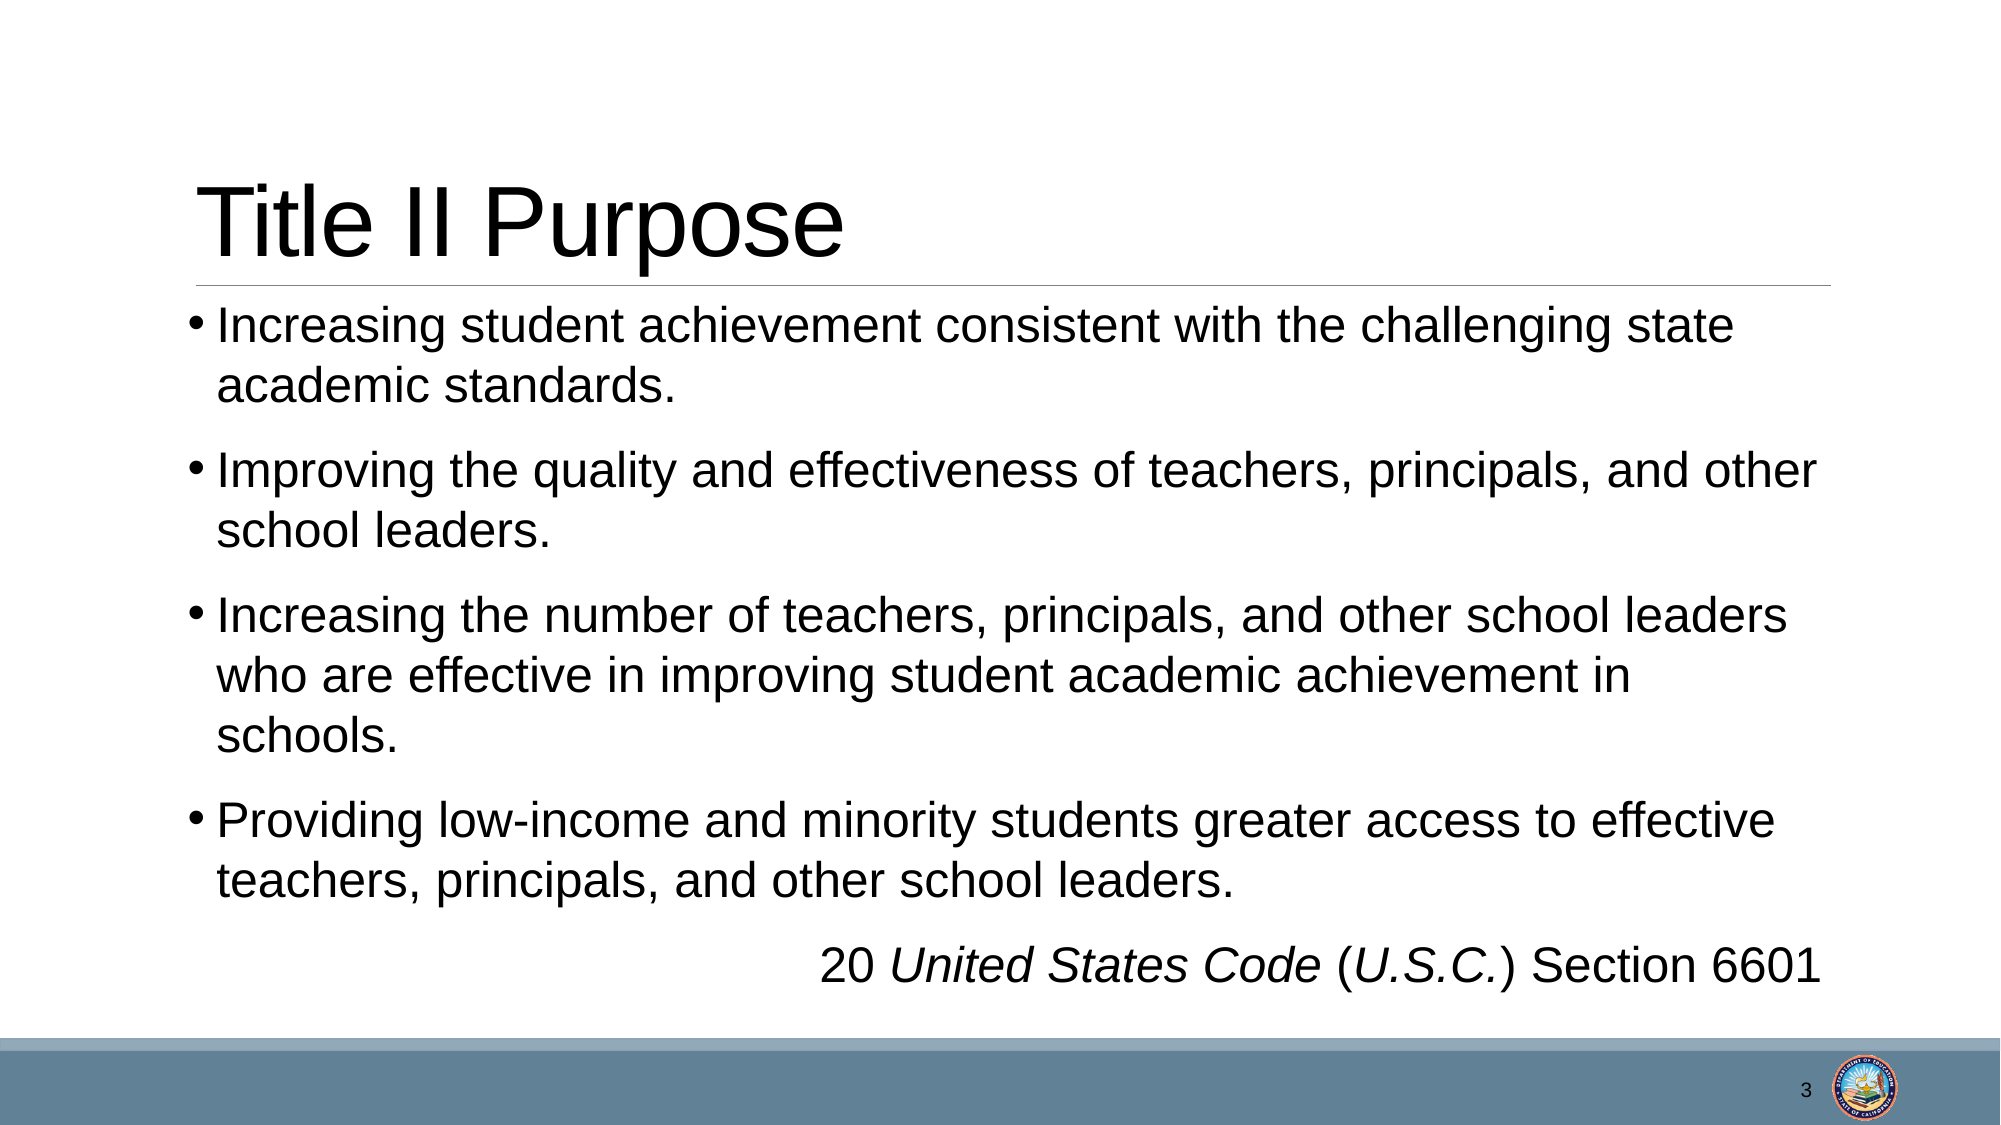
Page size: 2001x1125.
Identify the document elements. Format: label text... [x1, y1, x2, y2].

slide_number 3 [1611, 1059, 1828, 1119]
picture [1832, 1055, 1899, 1122]
title Title II Purpose [179, 47, 1830, 284]
list Increasing student achievement consistent with the challenging state academic standards. Improving the quality and effectiveness of teachers, principals, and other school leaders. Increasing the number of teachers, principals, and other school leaders who are effective in improving student academic achievement in schools. Providing low-income and minority students greater access to effective teachers, principals, and other school leaders. 20 United States Code (U.S.C.) Section 6601 [179, 284, 1830, 1018]
